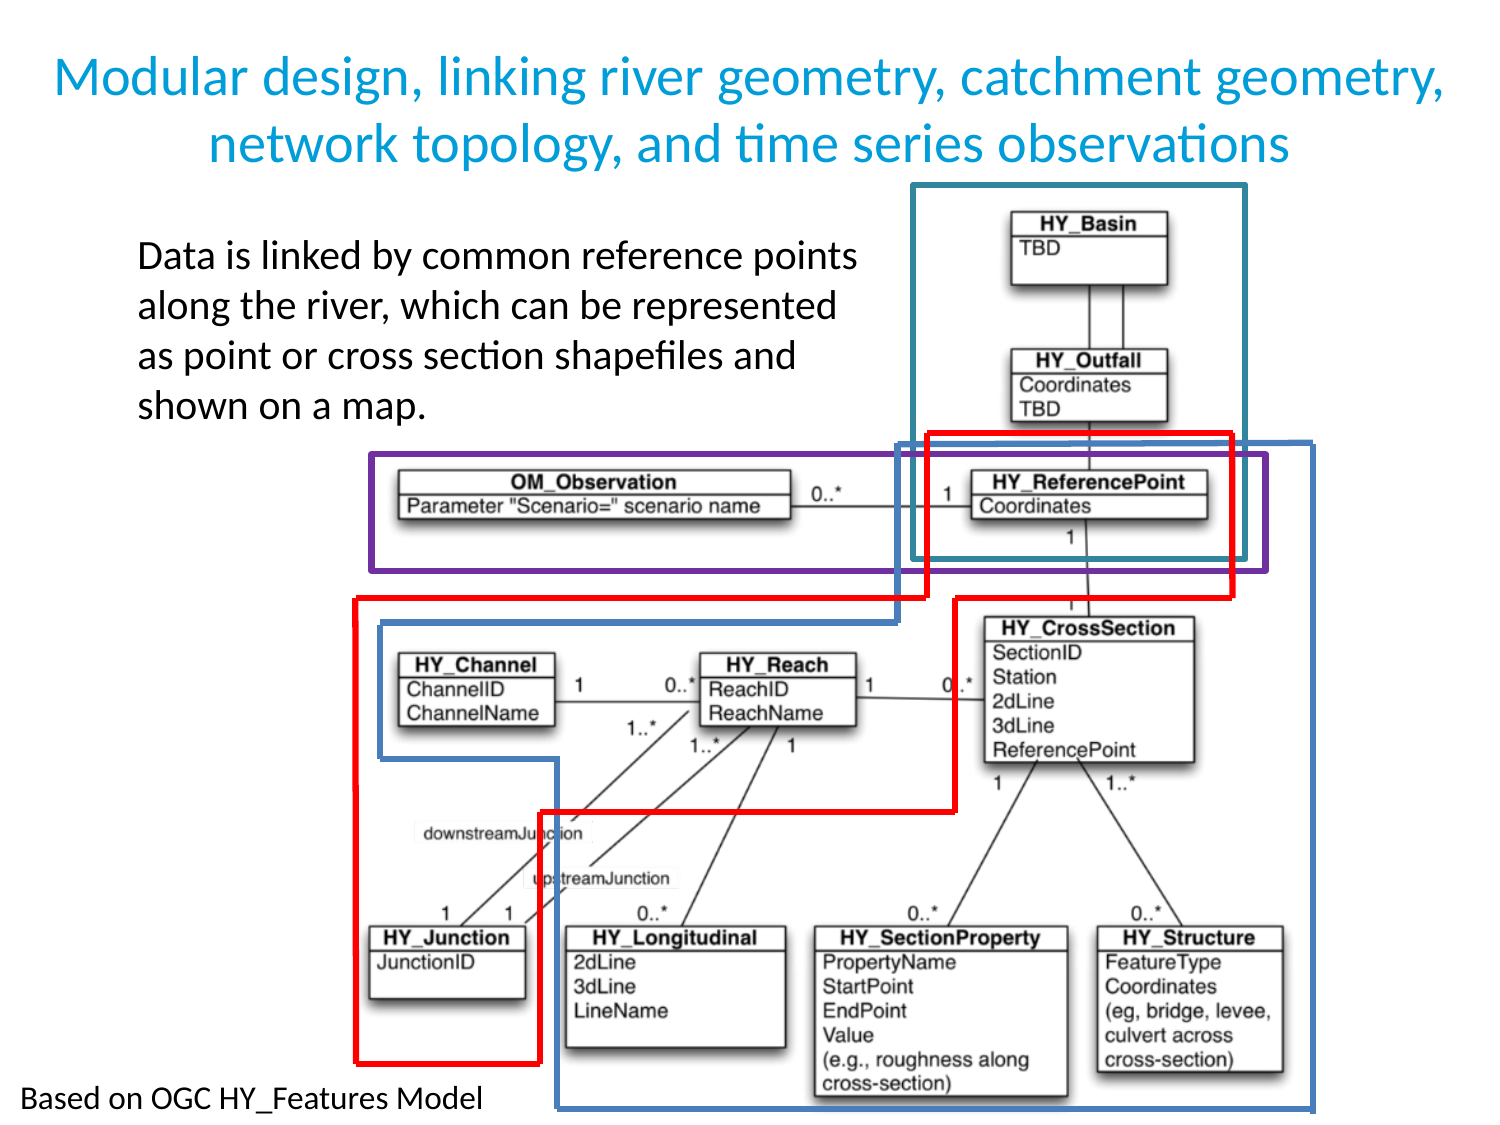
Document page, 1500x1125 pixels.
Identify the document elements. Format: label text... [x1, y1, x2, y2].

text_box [333, 184, 1316, 1125]
text_box Based on OGC HY_Features Model [5, 1068, 328, 1124]
text_box Data is linked by common reference points along the river, which can be represented as point or cross section shapefiles and shown on a map. [122, 220, 328, 436]
text_box Modular design, linking river geometry, catchment geometry, network topology, and time series observations [0, 31, 1500, 182]
